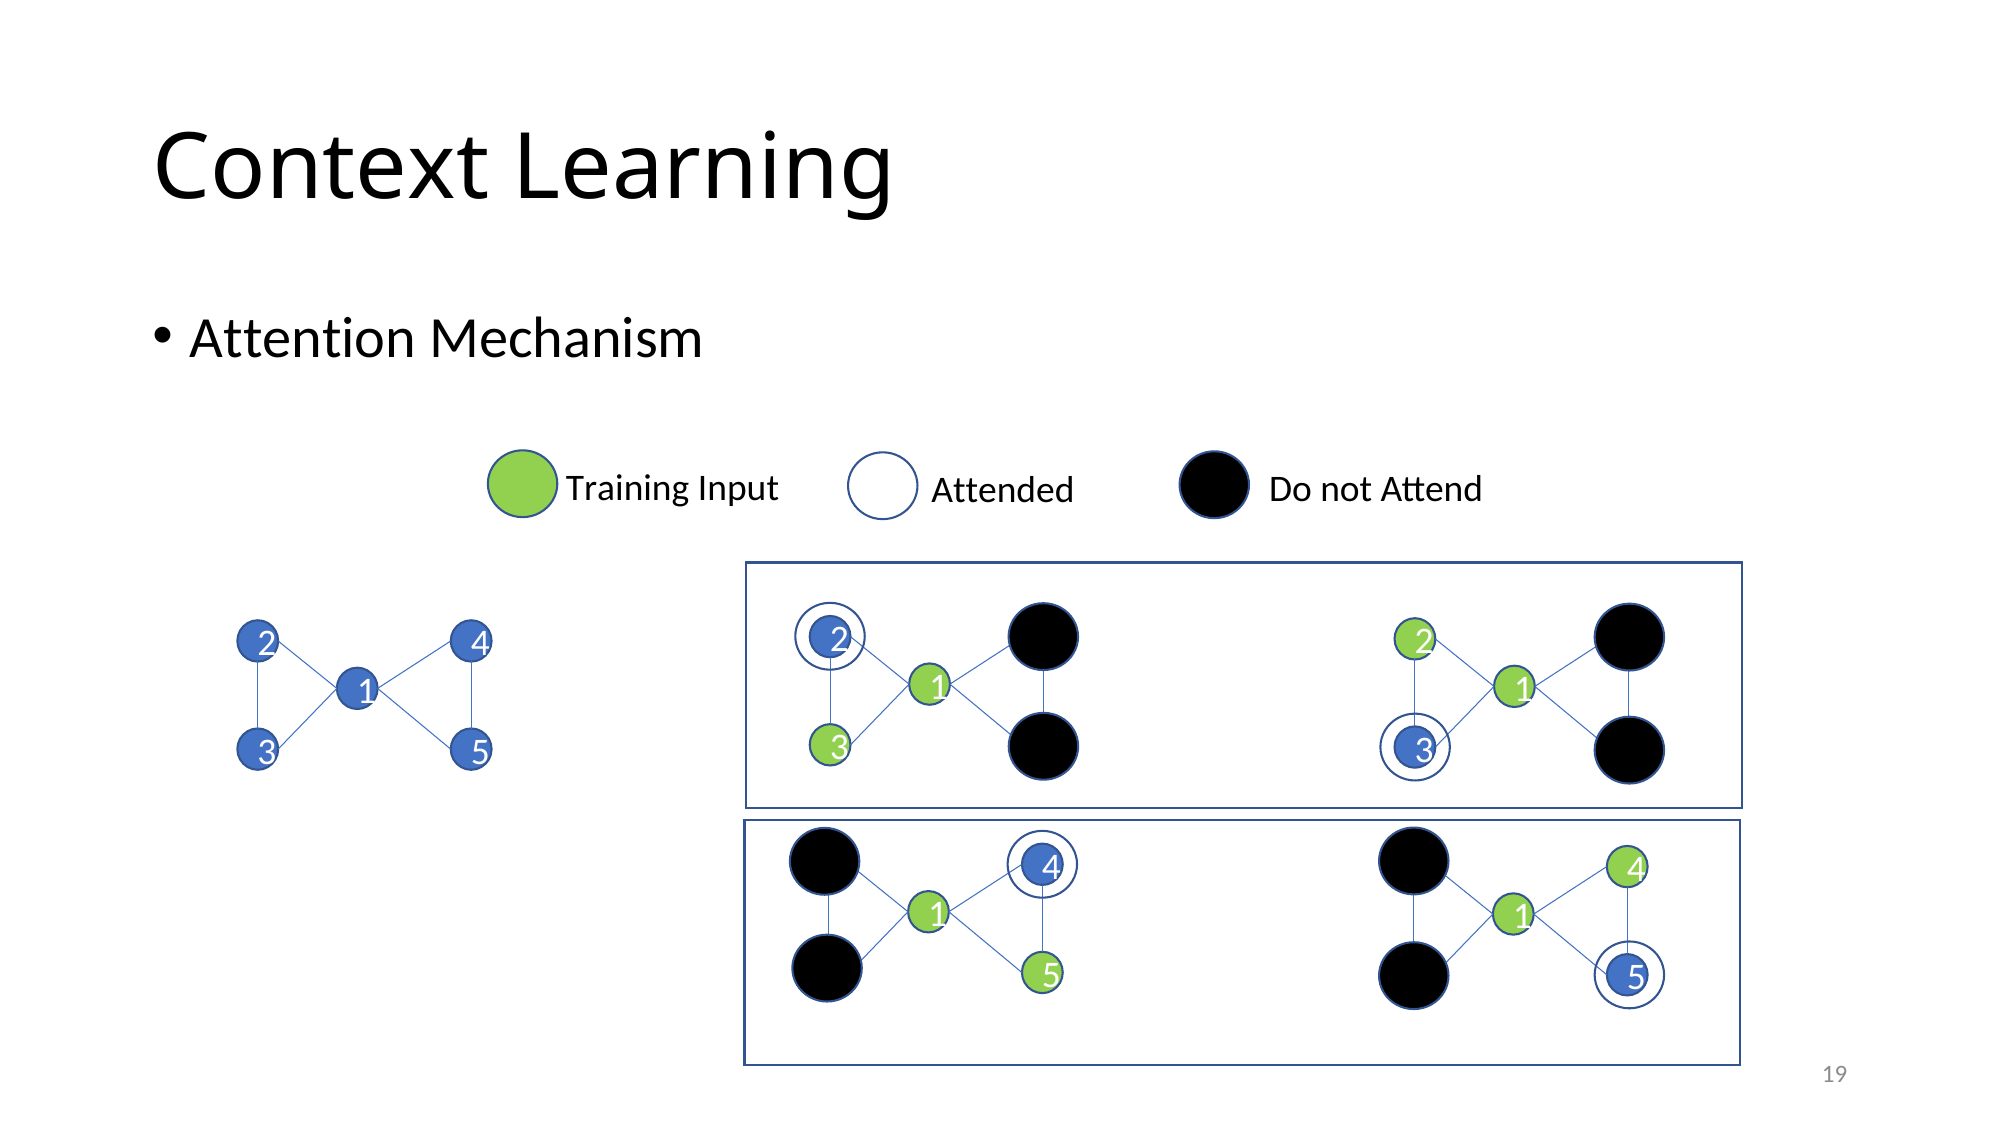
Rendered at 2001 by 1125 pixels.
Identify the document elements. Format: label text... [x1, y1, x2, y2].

slide_number 19 [1412, 1042, 1863, 1103]
title Context Learning [137, 59, 1863, 278]
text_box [237, 620, 492, 770]
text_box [744, 562, 1743, 1065]
list Attention Mechanism [137, 299, 1863, 1014]
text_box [487, 450, 1534, 522]
